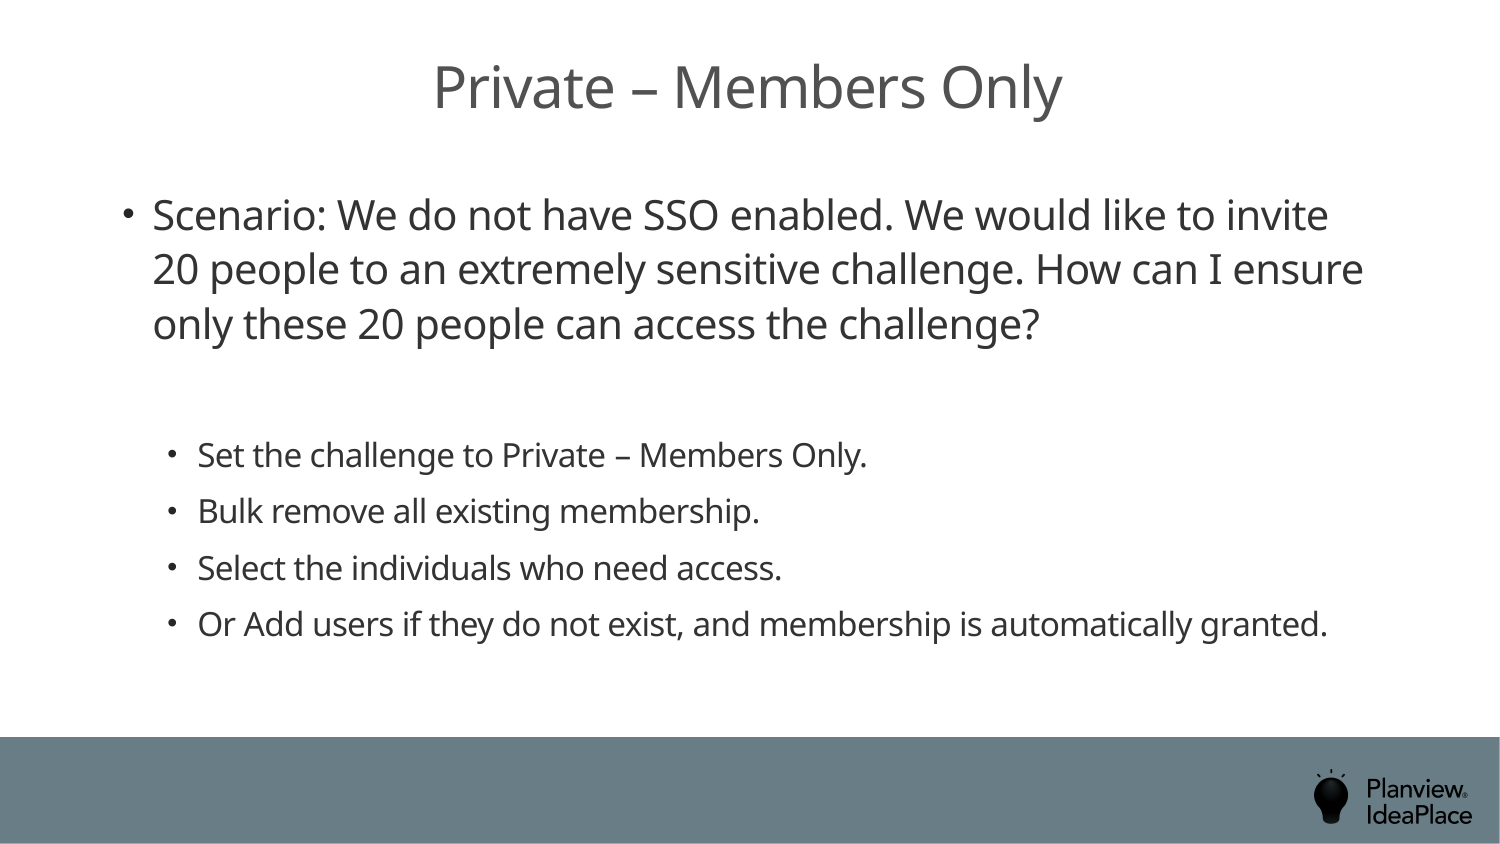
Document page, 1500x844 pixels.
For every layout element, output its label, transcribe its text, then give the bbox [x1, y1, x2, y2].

text_box [0, 735, 1500, 844]
picture [1313, 769, 1472, 824]
title Private – Members Only [55, 47, 1440, 134]
list Scenario: We do not have SSO enabled. We would like to invite 20 people to an extremely sensitive challenge. How can I ensure only these 20 people can access the challenge? Set the challenge to Private – Members Only. Bulk remove all existing membership. Select the individuals who need access. Or Add users if they do not exist, and membership is automatically granted. [107, 168, 1393, 645]
